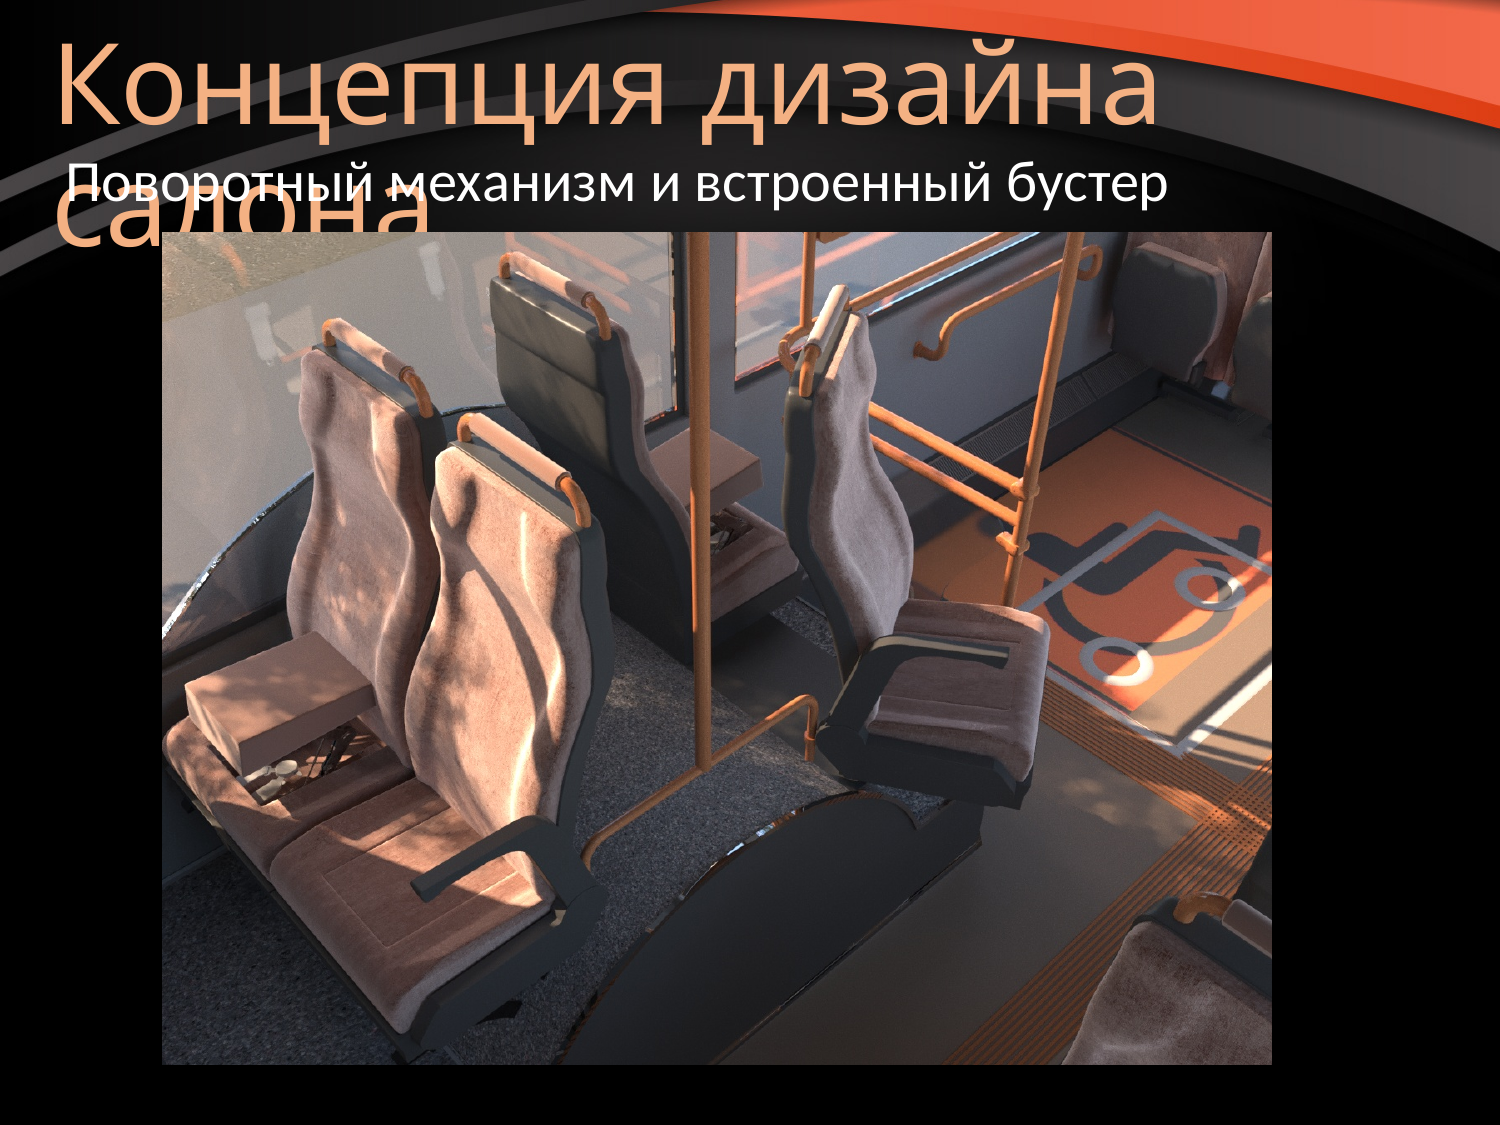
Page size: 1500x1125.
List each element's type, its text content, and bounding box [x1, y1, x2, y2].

picture [0, 0, 1500, 1125]
text_box Концепция дизайна салона [36, 20, 1397, 179]
text_box Поворотный механизм и встроенный бустер [50, 135, 1185, 221]
